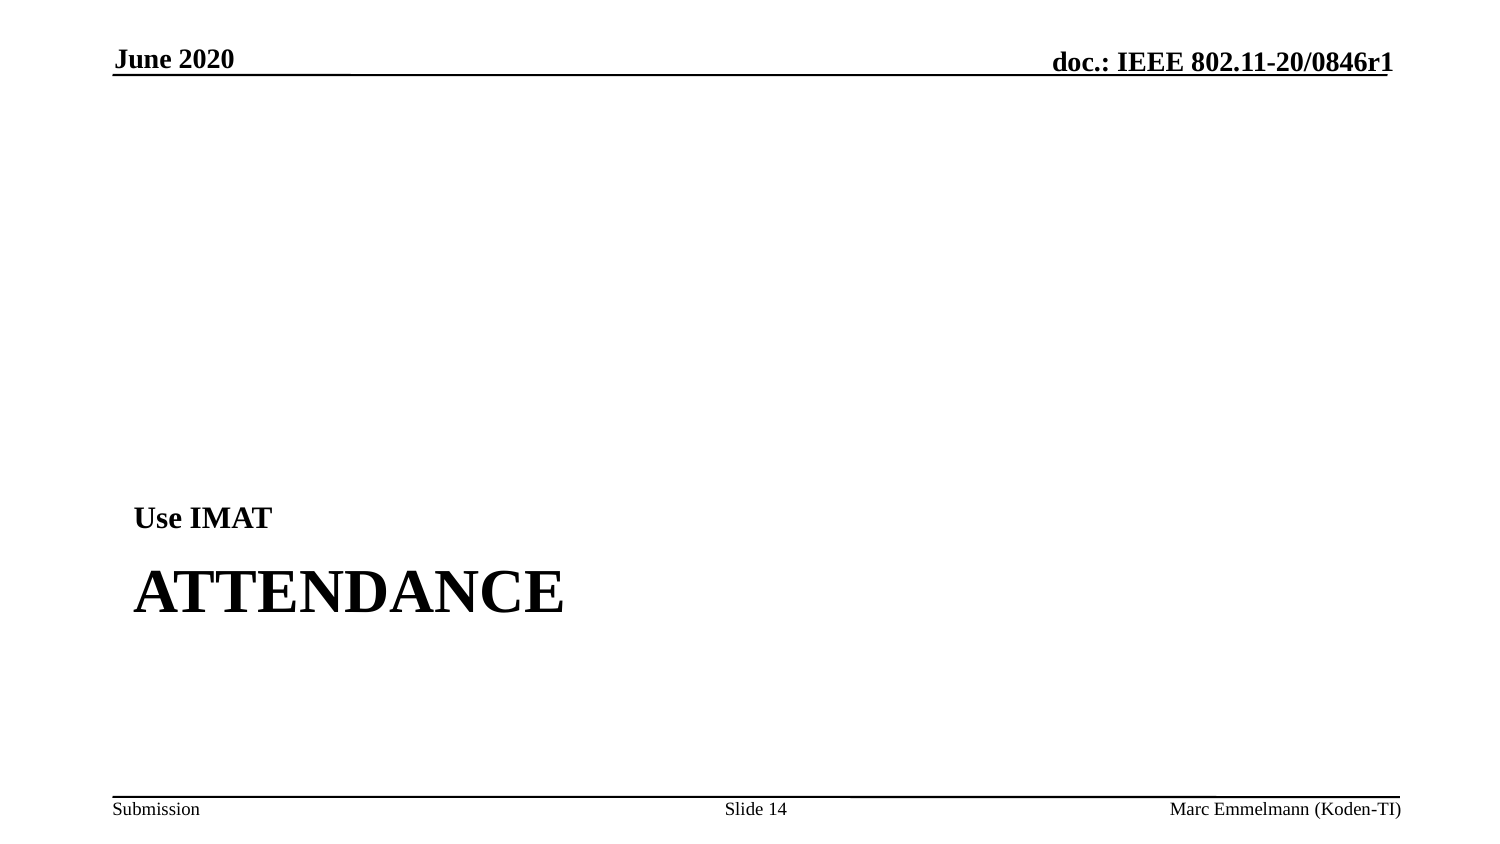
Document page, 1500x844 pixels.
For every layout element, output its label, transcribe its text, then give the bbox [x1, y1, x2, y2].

title Attendance [118, 543, 1394, 710]
footer Marc Emmelmann (Koden-TI) [878, 796, 1402, 820]
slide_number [114, 40, 423, 75]
list Use IMAT [118, 357, 1394, 543]
slide_number Slide 14 [712, 796, 800, 842]
